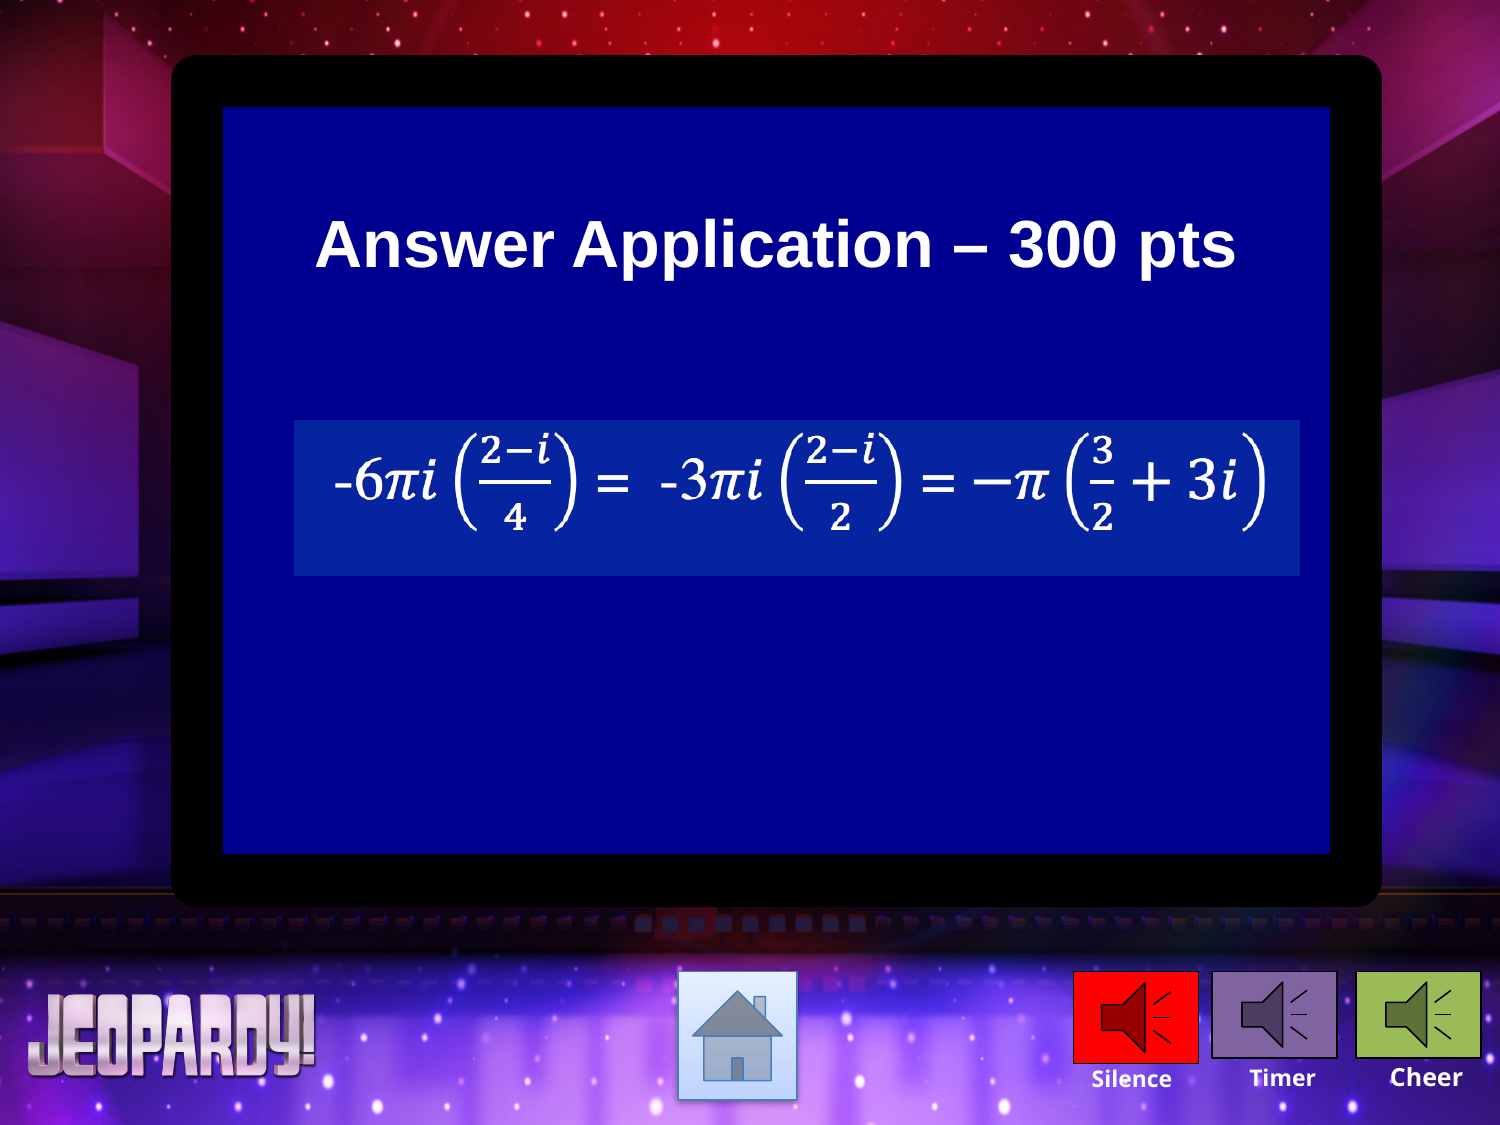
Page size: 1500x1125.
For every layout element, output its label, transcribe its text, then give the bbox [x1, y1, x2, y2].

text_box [1355, 971, 1482, 1100]
text_box Answer Application – 300 pts [196, 80, 1357, 881]
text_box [1211, 971, 1338, 1099]
picture [0, 0, 1500, 1125]
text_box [1073, 971, 1199, 1101]
text_box [677, 971, 798, 1101]
